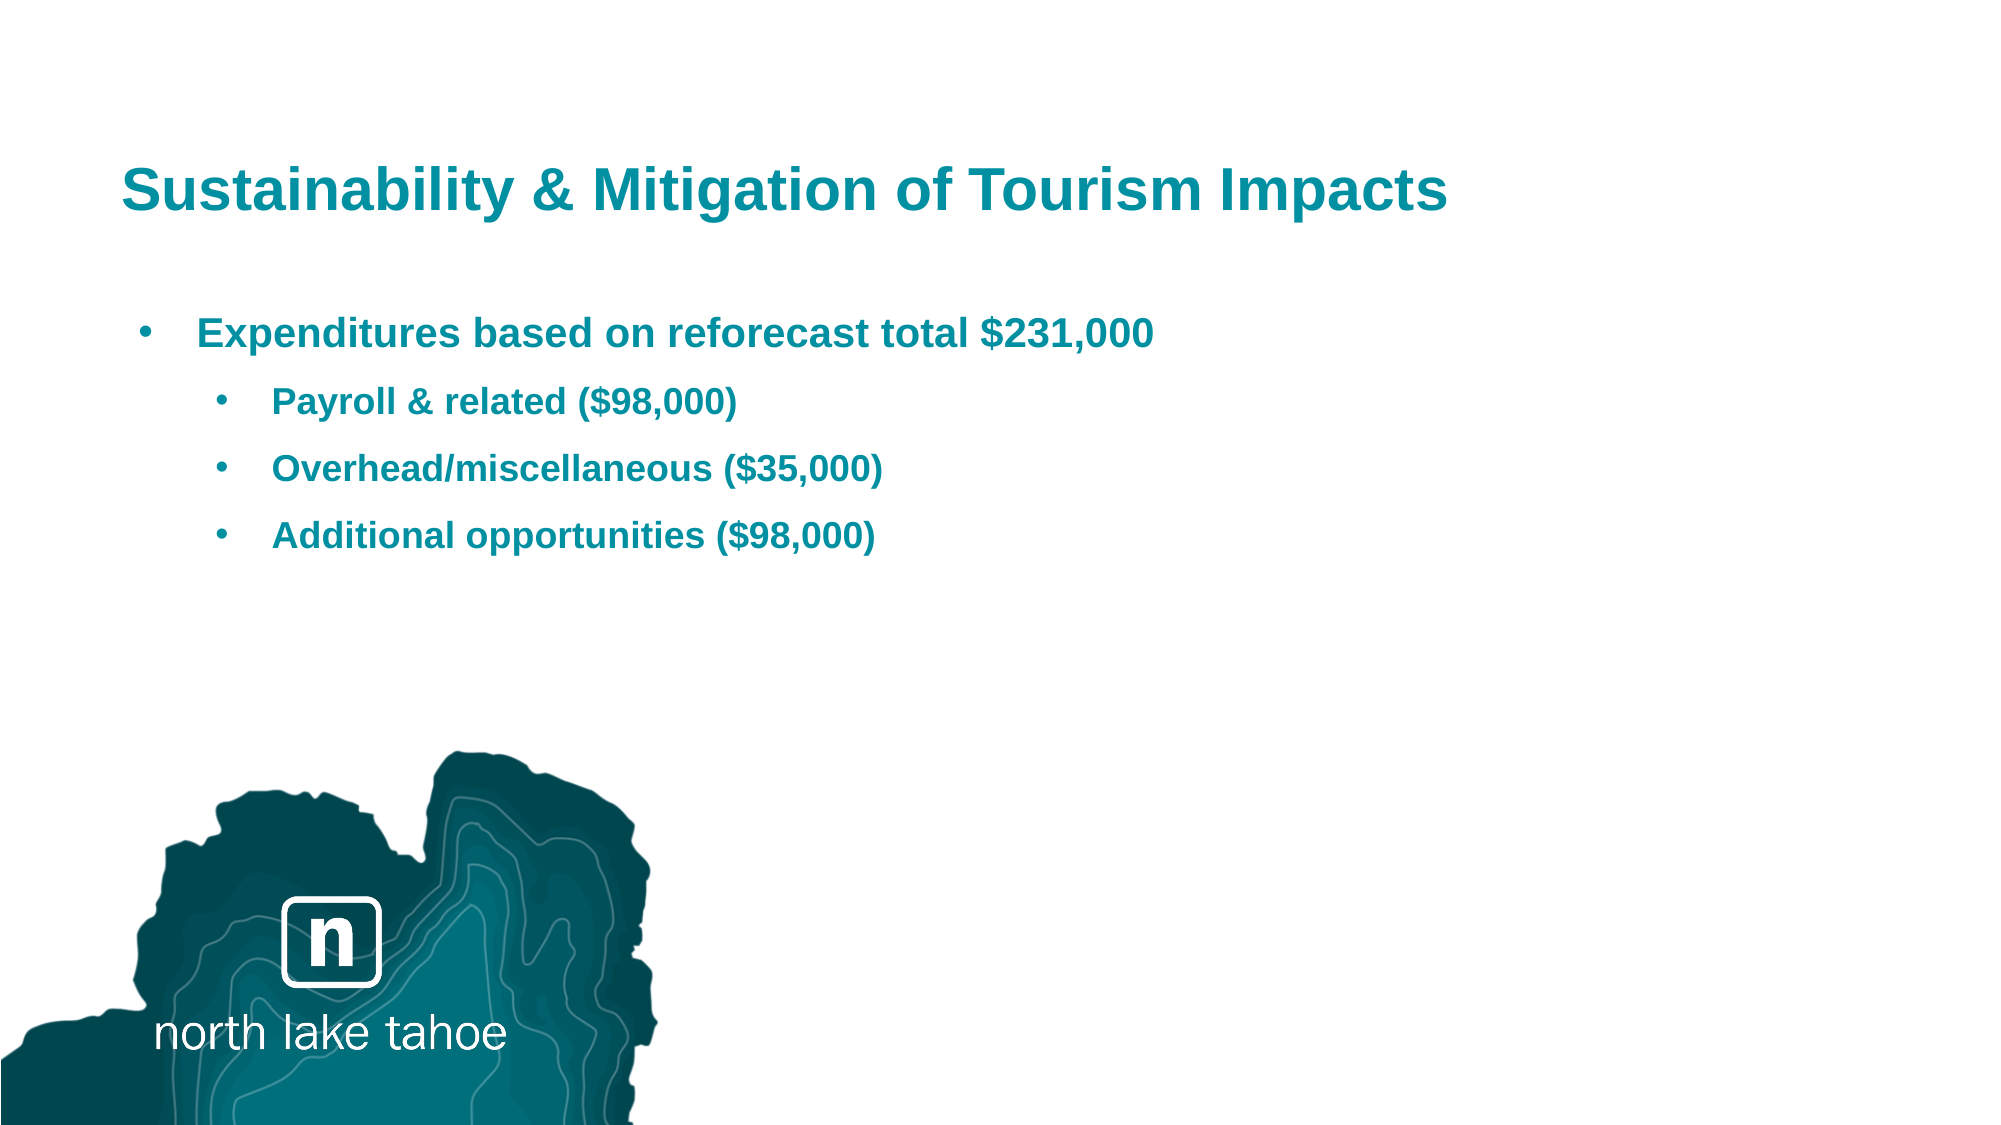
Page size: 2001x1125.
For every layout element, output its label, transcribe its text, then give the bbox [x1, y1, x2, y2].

picture [1, 0, 1999, 1125]
list Expenditures based on reforecast total $231,000 Payroll & related ($98,000) Overhead/miscellaneous ($35,000) Additional opportunities ($98,000) [106, 285, 1832, 800]
title Sustainability & Mitigation of Tourism Impacts [106, 149, 1832, 231]
